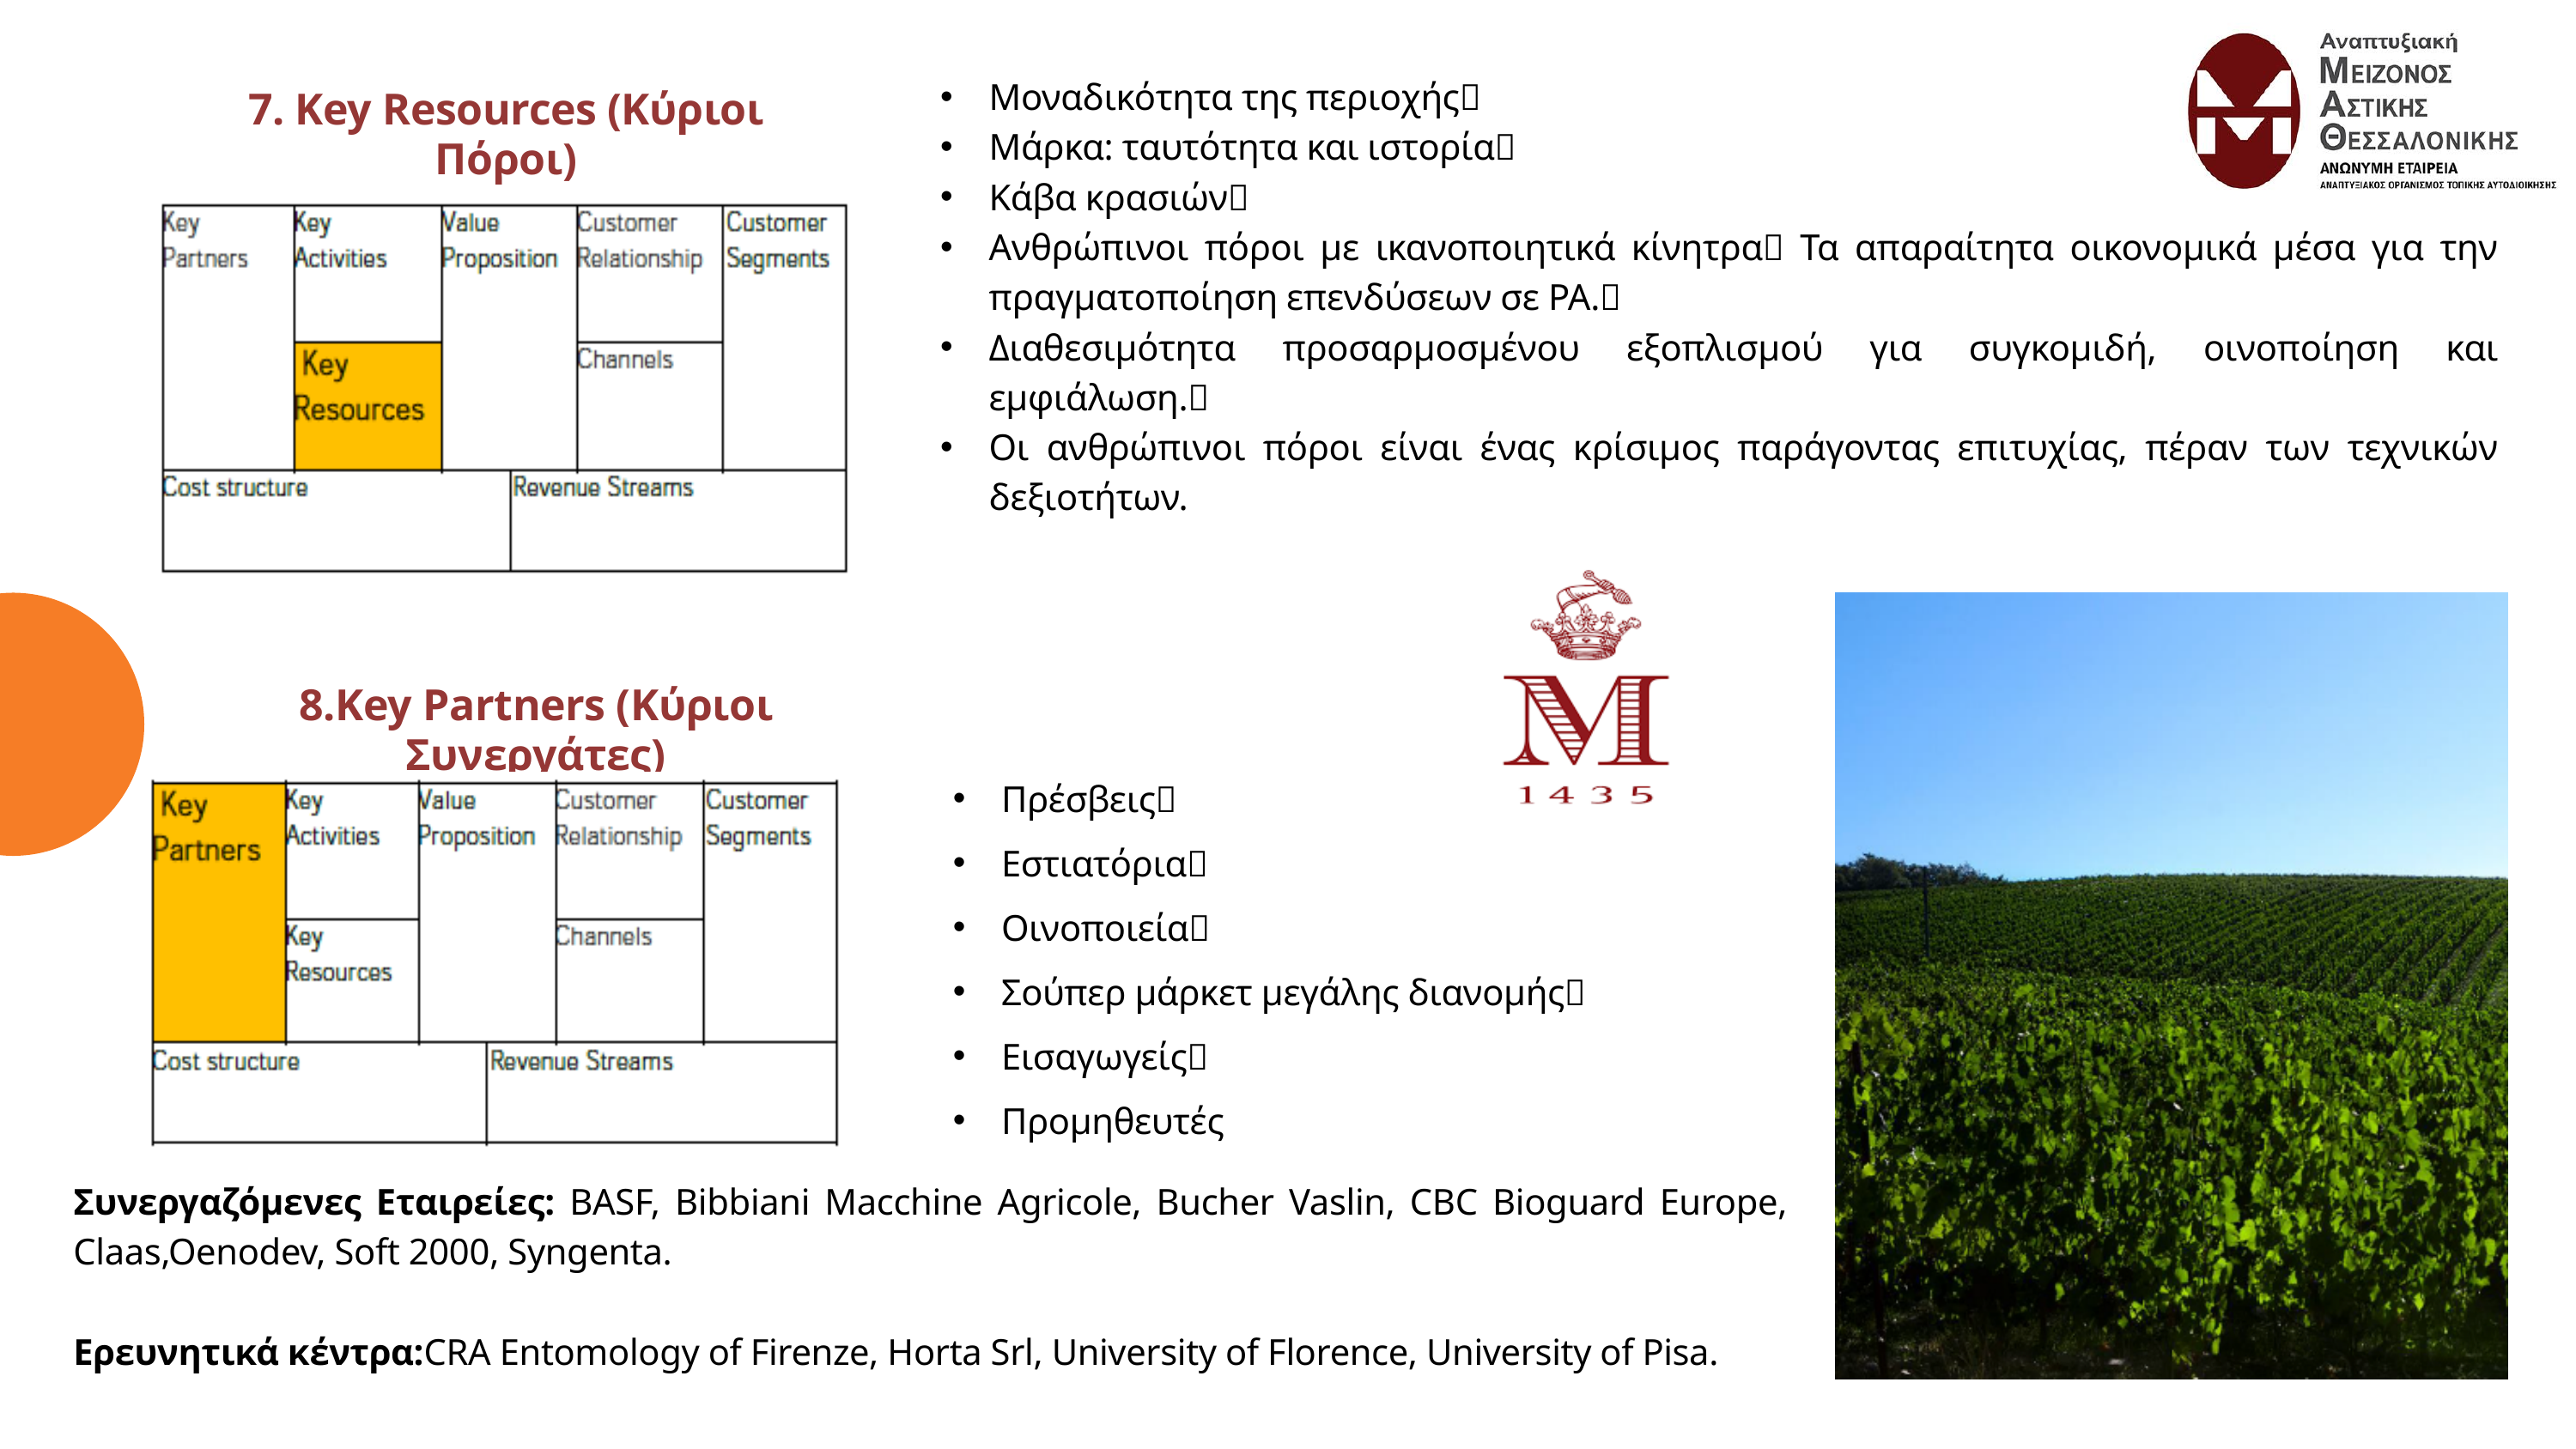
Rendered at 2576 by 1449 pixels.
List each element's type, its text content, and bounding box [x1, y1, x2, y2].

text_box 7. Key Resources (Κύριοι Πόροι) [232, 82, 781, 184]
picture [1835, 592, 2508, 1379]
text_box Συνεργαζόμενες Εταιρείες: BASF, Bibbiani Macchine Agricole, Bucher Vaslin, CBC Bioguard Europe, Claas,Oenodev, Soft 2000, Syngenta. Ερευνητικά κέντρα:CRA Entomology of Firenze, Horta Srl, University of Florence, University of Pisa. [73, 1172, 1787, 1373]
text_box 8.Key Partners (Κύριοι Συνεργάτες) [219, 679, 853, 779]
picture [1436, 550, 1738, 852]
text_box Πρέσβεις Εστιατόρια Οινοποιεία Σούπερ μάρκετ μεγάλης διανομής Εισαγωγείς Προμηθευτές [952, 755, 1831, 1142]
picture [143, 772, 848, 1155]
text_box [0, 592, 145, 857]
picture [2167, 11, 2576, 210]
picture [155, 198, 858, 582]
text_box Μοναδικότητα της περιοχής Μάρκα: ταυτότητα και ιστορία Κάβα κρασιών Ανθρώπινοι πόροι με ικανοποιητικά κίνητρα Τα απαραίτητα οικονομικά μέσα για την πραγματοποίηση επενδύσεων σε PA. Διαθεσιμότητα προσαρμοσμένου εξοπλισμού για συγκομιδή, οινοποίηση και εμφιάλωση. Οι ανθρώπινοι πόροι είναι ένας κρίσιμος παράγοντας επιτυχίας, πέραν των τεχνικών δεξιοτήτων. [940, 67, 2497, 518]
